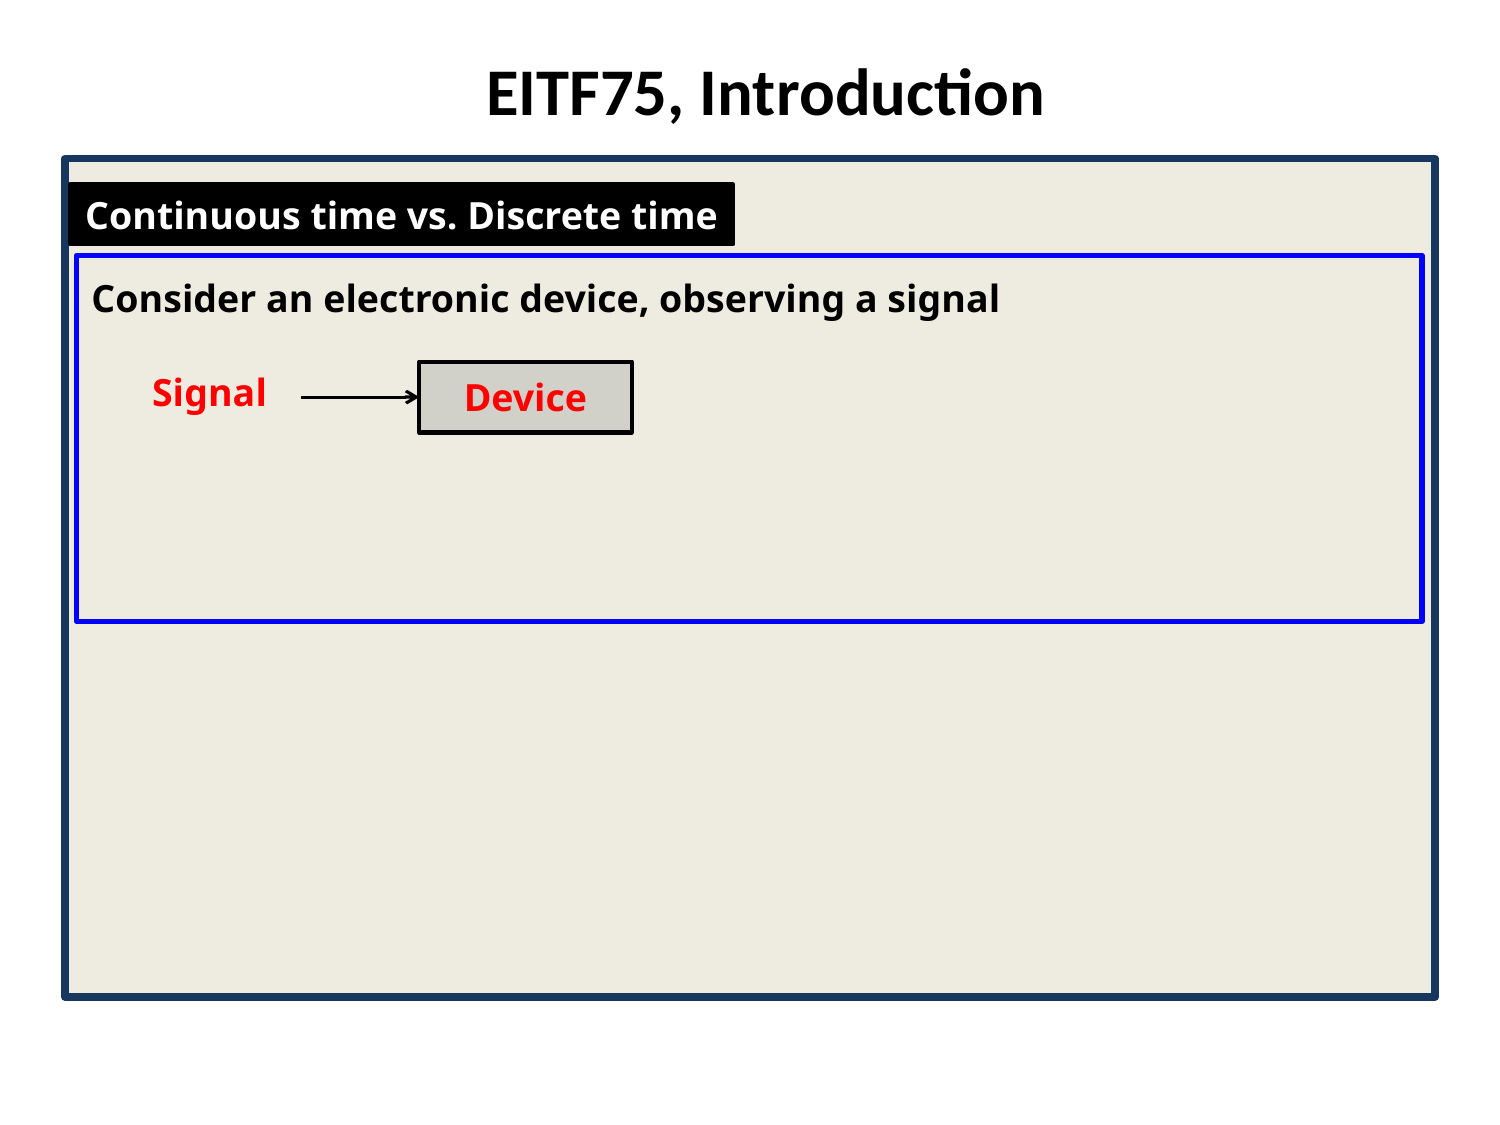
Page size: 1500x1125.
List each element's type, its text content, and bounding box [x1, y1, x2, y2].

text_box Continuous time vs. Discrete time [70, 184, 734, 245]
text_box Device [449, 366, 603, 427]
text_box [75, 253, 1424, 624]
text_box [63, 156, 1437, 999]
text_box Signal [137, 361, 282, 422]
text_box EITF75, Introduction [128, 19, 1404, 159]
text_box [417, 360, 634, 435]
